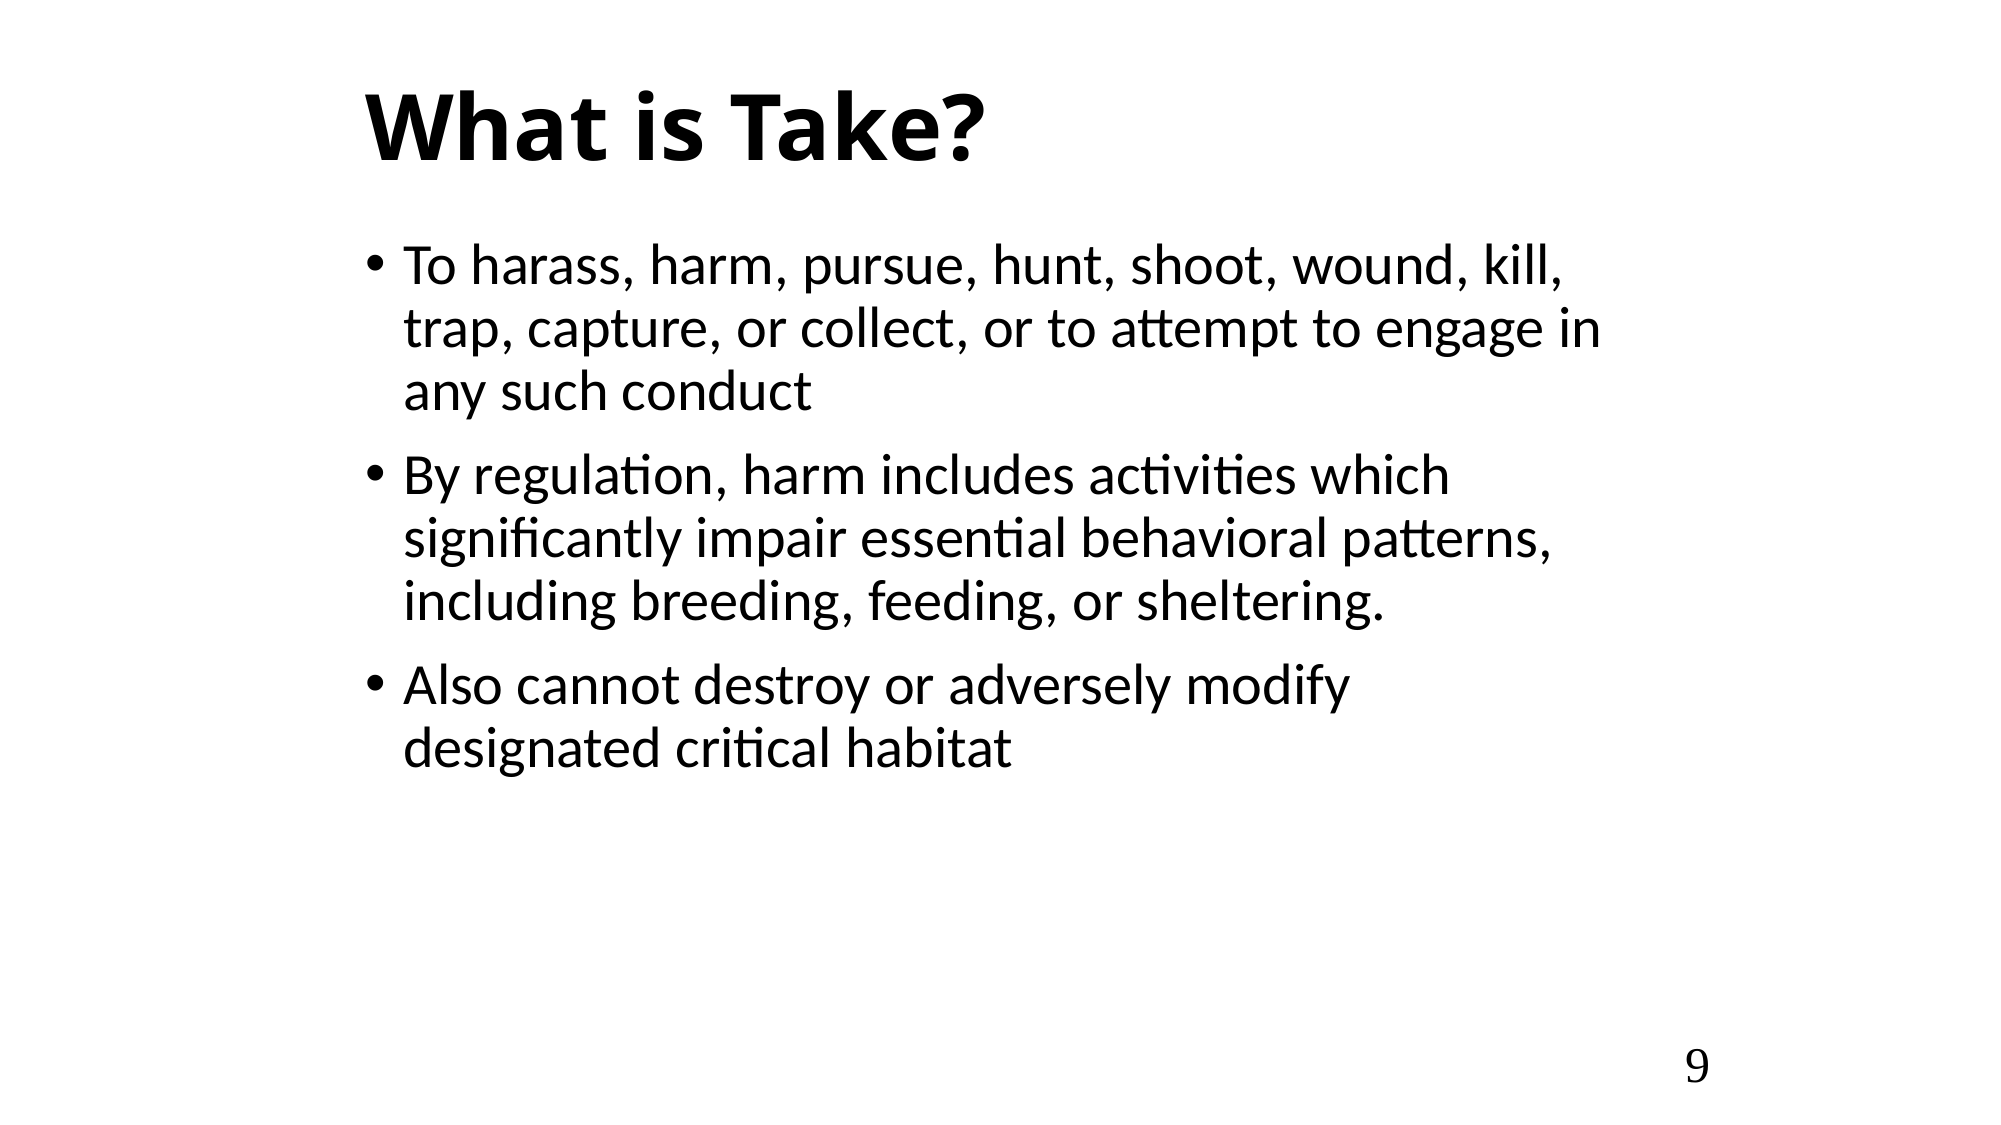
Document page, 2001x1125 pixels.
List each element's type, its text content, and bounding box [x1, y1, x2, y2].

slide_number 9 [1412, 1025, 1725, 1100]
list To harass, harm, pursue, hunt, shoot, wound, kill, trap, capture, or collect, or to attempt to engage in any such conduct By regulation, harm includes activities which significantly impair essential behavioral patterns, including breeding, feeding, or sheltering. Also cannot destroy or adversely modify designated critical habitat [350, 227, 1626, 900]
title What is Take? [350, 37, 1625, 225]
